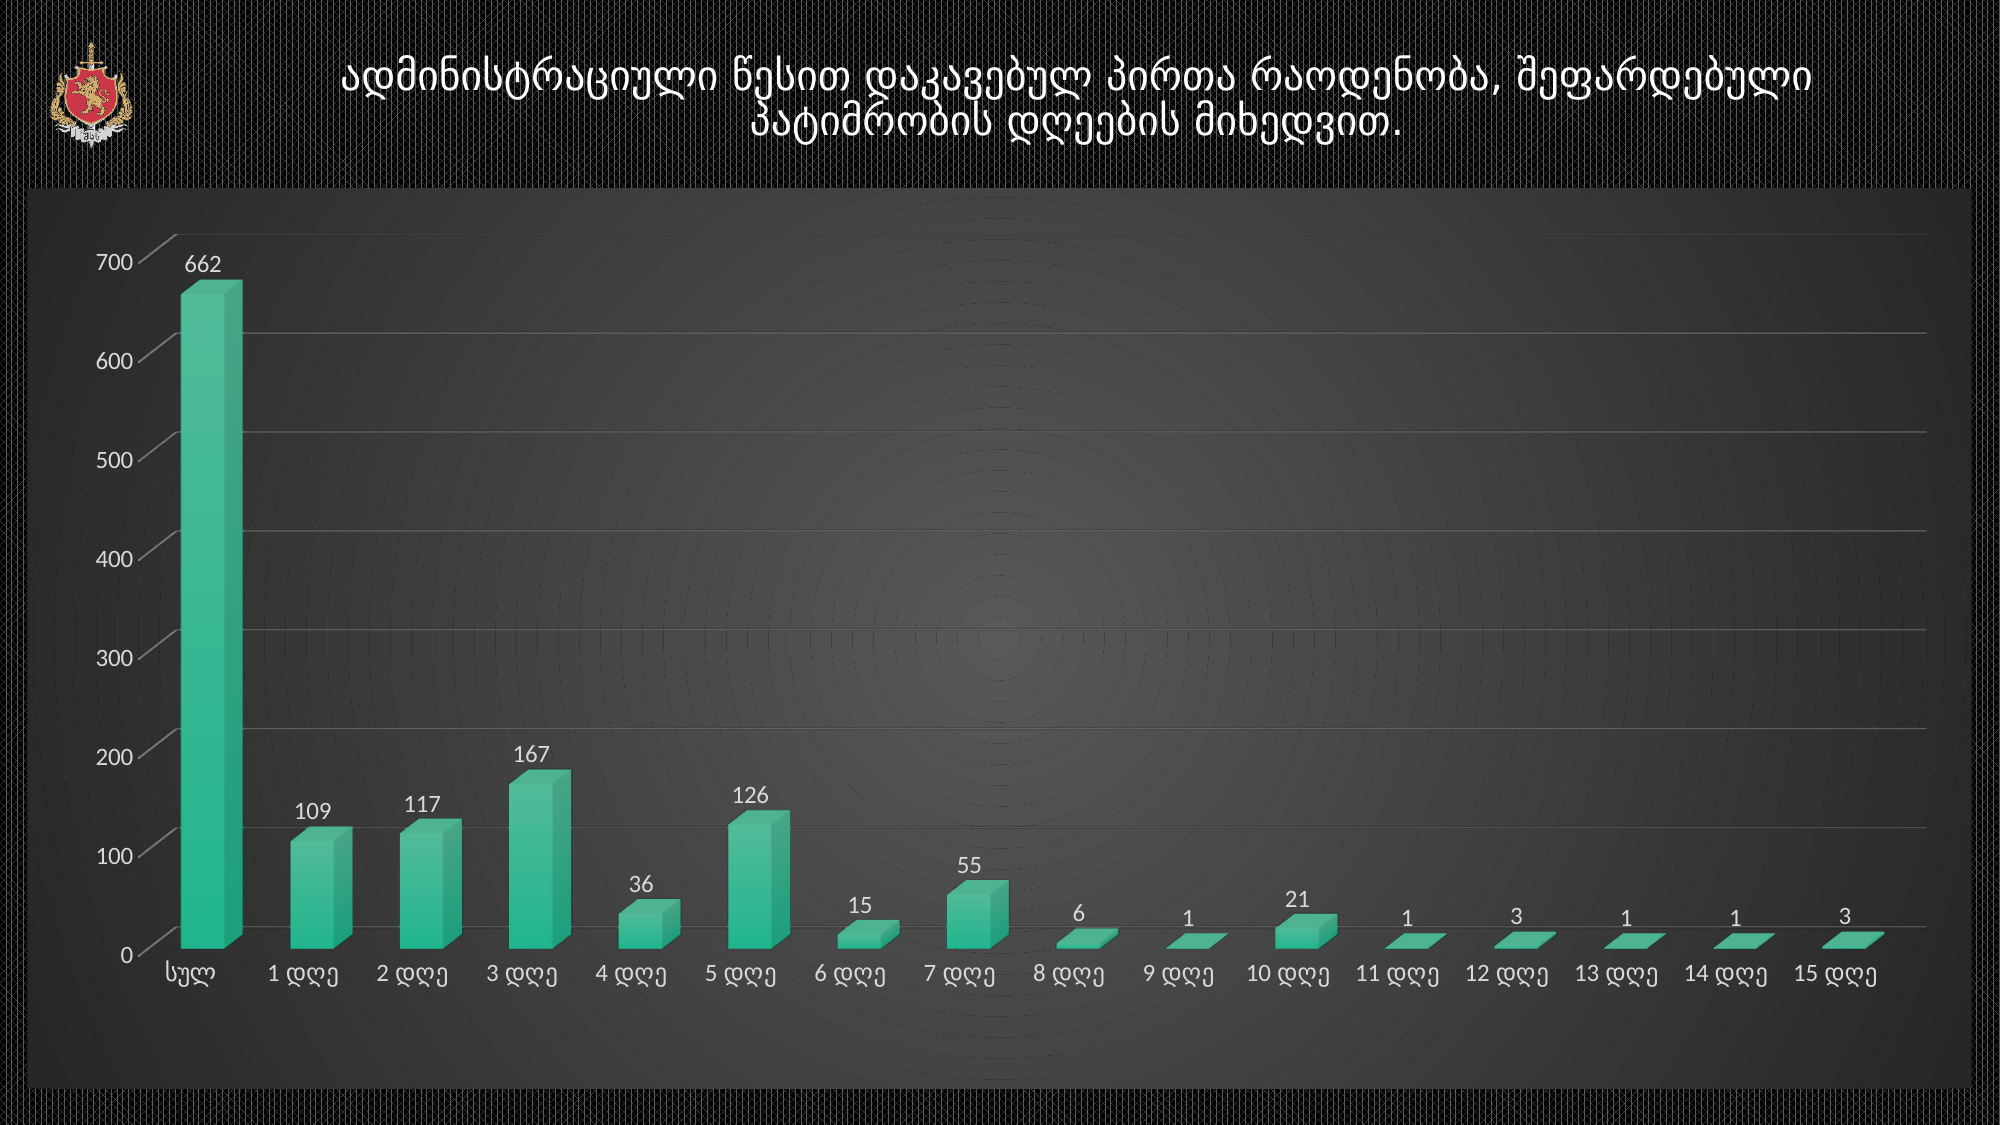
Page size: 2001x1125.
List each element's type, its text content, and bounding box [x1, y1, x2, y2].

title ადმინისტრაციული წესით დაკავებულ პირთა რაოდენობა, შეფარდებული პატიმრობის დღეების მიხედვით. [291, 21, 1863, 178]
picture [0, 21, 168, 167]
chart [27, 188, 1972, 1089]
